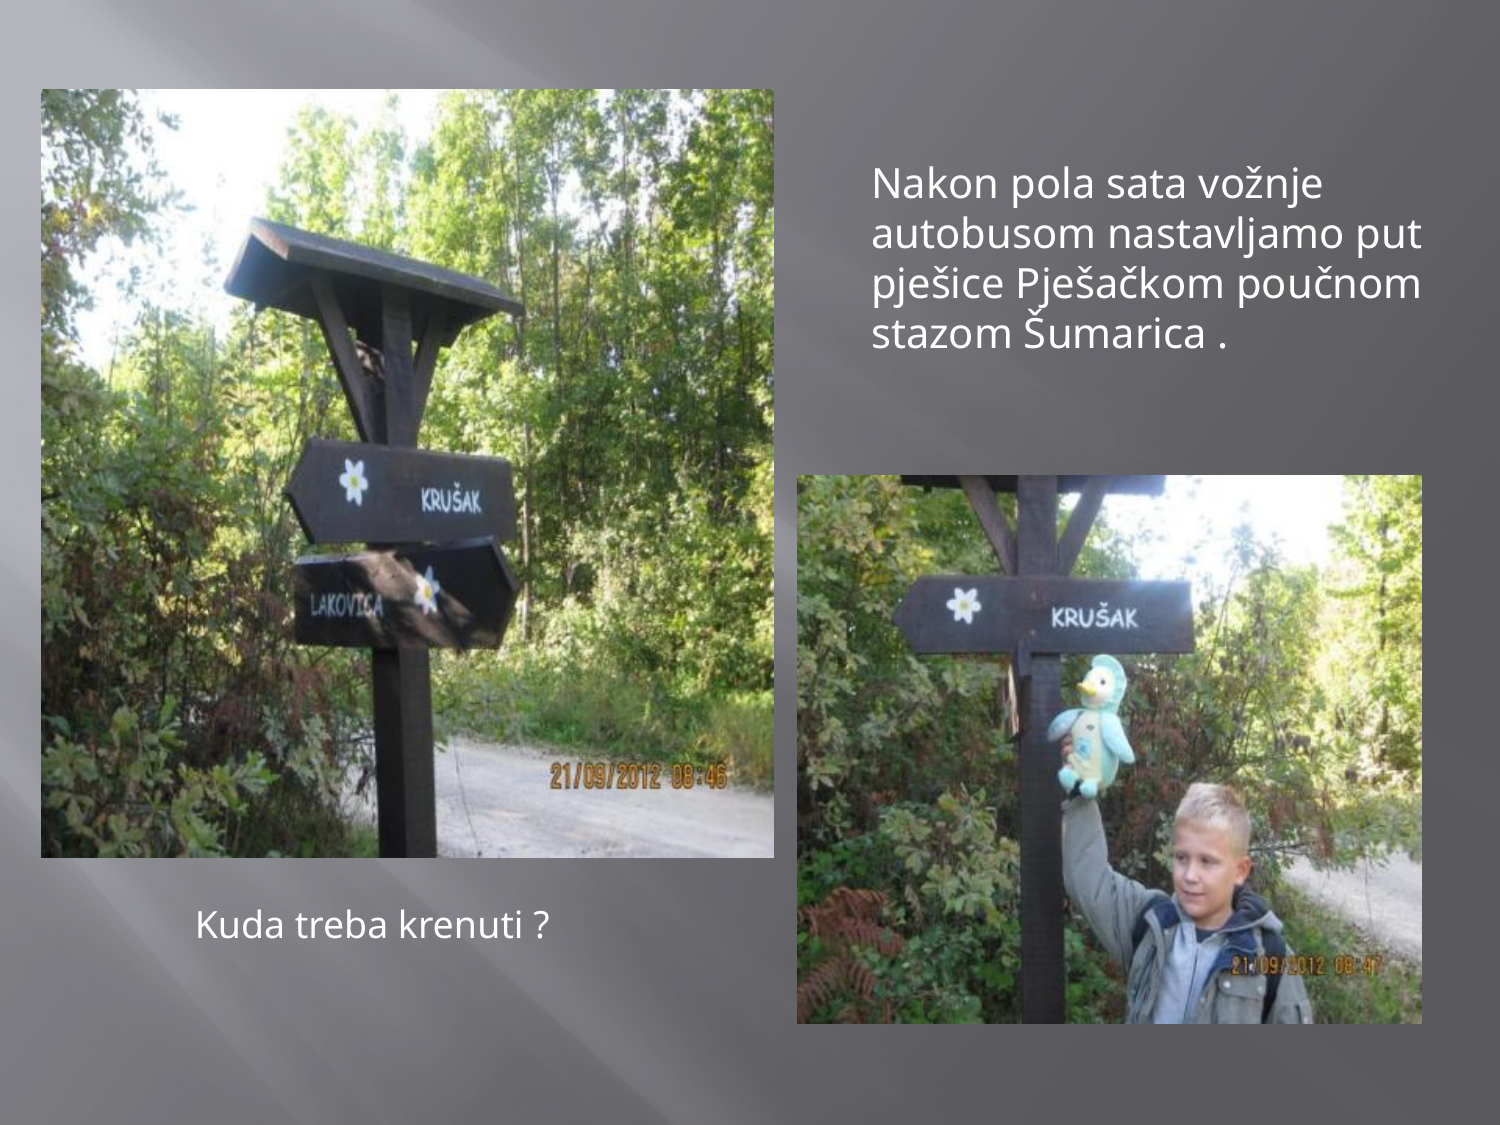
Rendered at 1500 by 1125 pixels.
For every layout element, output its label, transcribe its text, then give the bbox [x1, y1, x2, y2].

text_box Nakon pola sata vožnje autobusom nastavljamo put pješice Pješačkom poučnom stazom Šumarica . [856, 148, 1471, 454]
picture [41, 89, 774, 858]
text_box Kuda treba krenuti ? [147, 902, 598, 953]
picture [796, 475, 1422, 1024]
